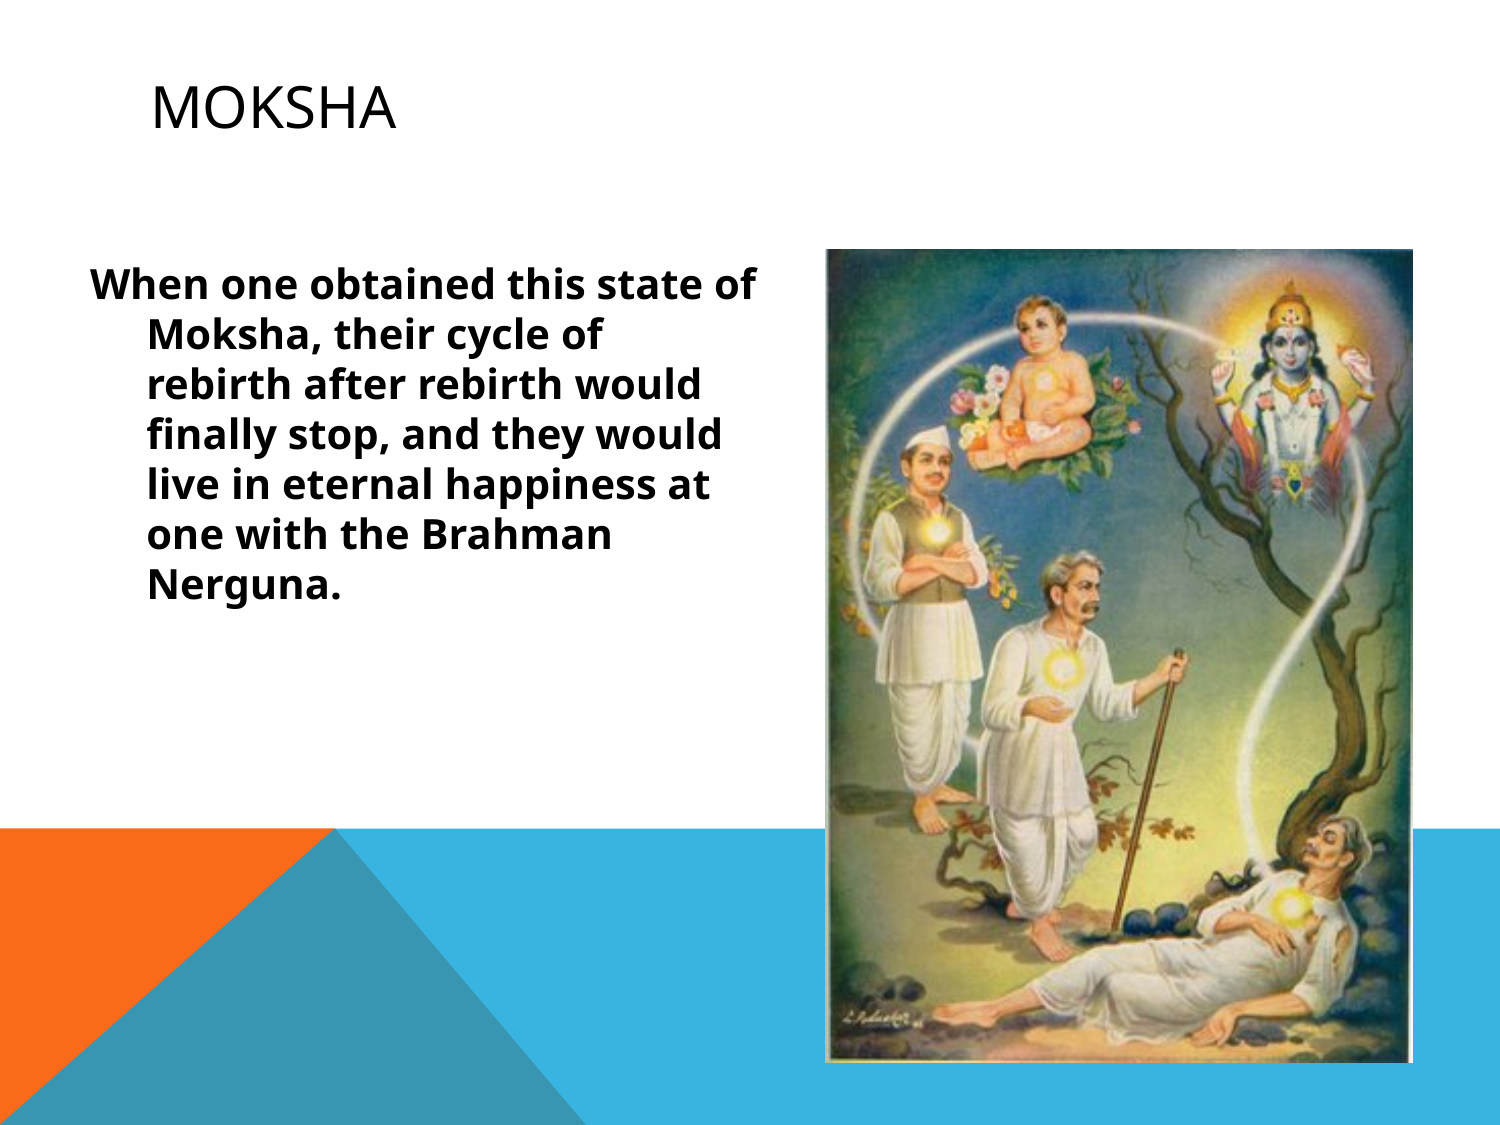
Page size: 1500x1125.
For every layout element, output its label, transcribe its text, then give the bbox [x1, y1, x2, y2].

title Moksha [135, 60, 1369, 150]
list When one obtained this state of Moksha, their cycle of rebirth after rebirth would finally stop, and they would live in eternal happiness at one with the Brahman Nerguna. [75, 249, 775, 1000]
picture [824, 249, 1413, 1064]
